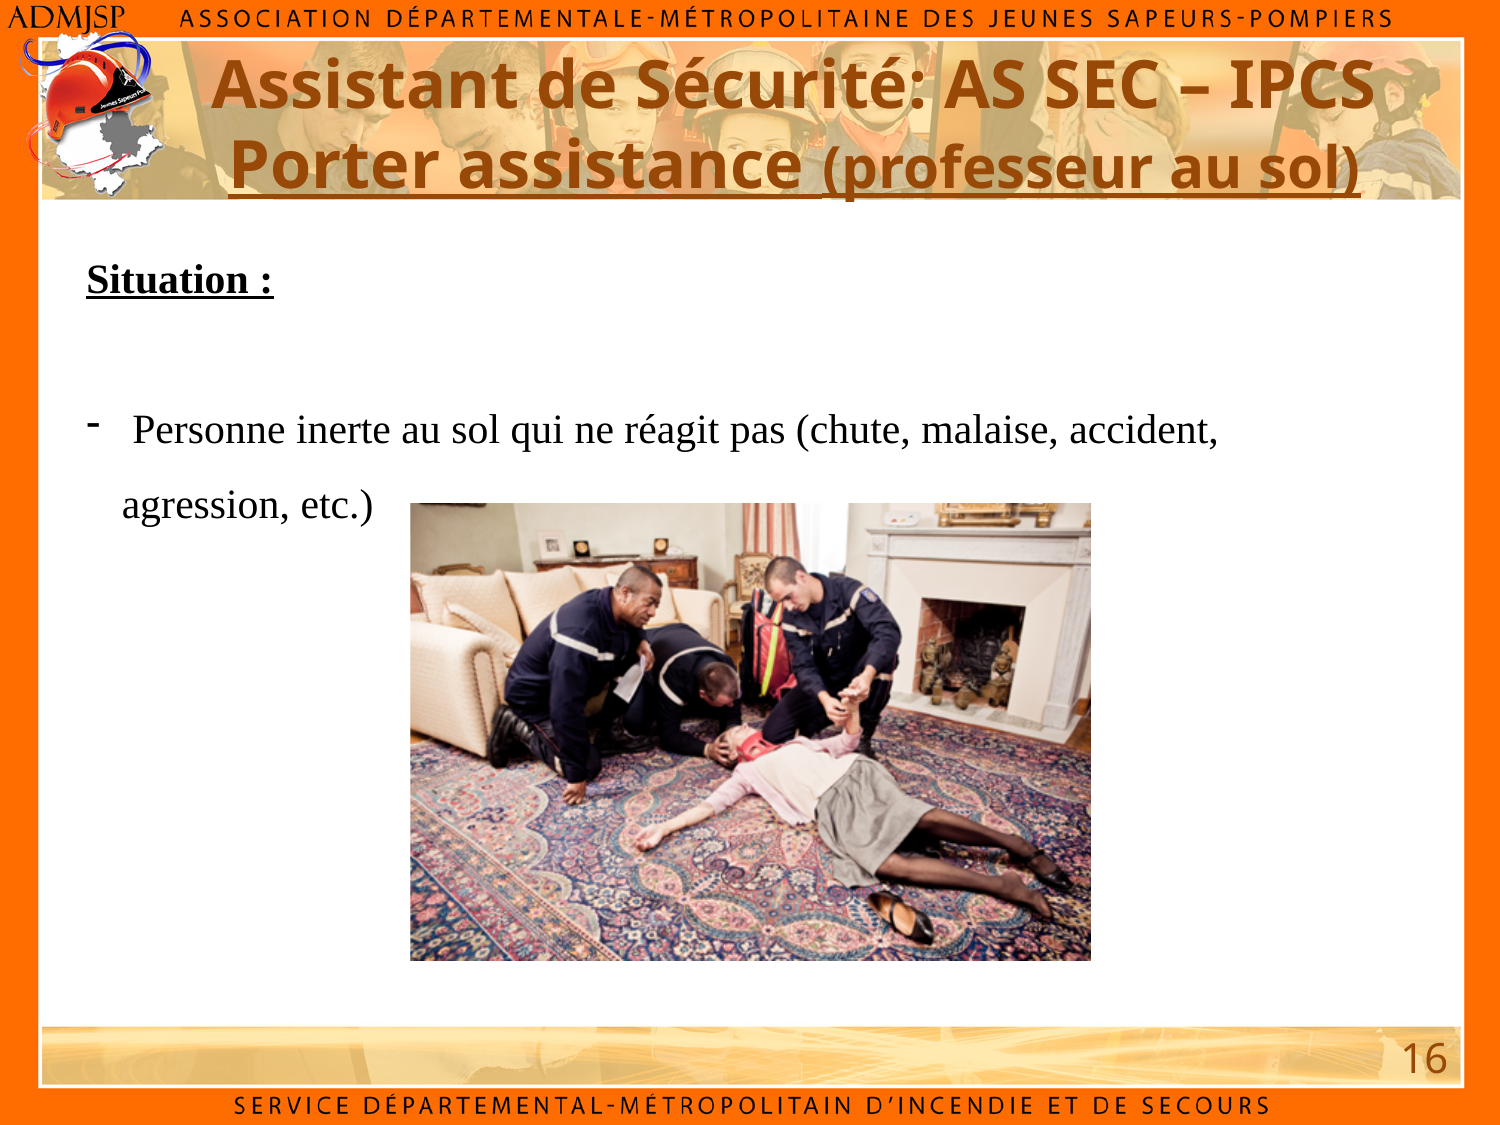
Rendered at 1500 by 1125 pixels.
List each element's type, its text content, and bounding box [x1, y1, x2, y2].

text_box Situation : Personne inerte au sol qui ne réagit pas (chute, malaise, accident, agression, etc.) [71, 219, 1400, 535]
picture [0, 0, 1500, 1125]
title Assistant de Sécurité: AS SEC – IPCS Porter assistance (professeur au sol) [135, 45, 1454, 200]
slide_number 16 [1113, 1029, 1464, 1090]
